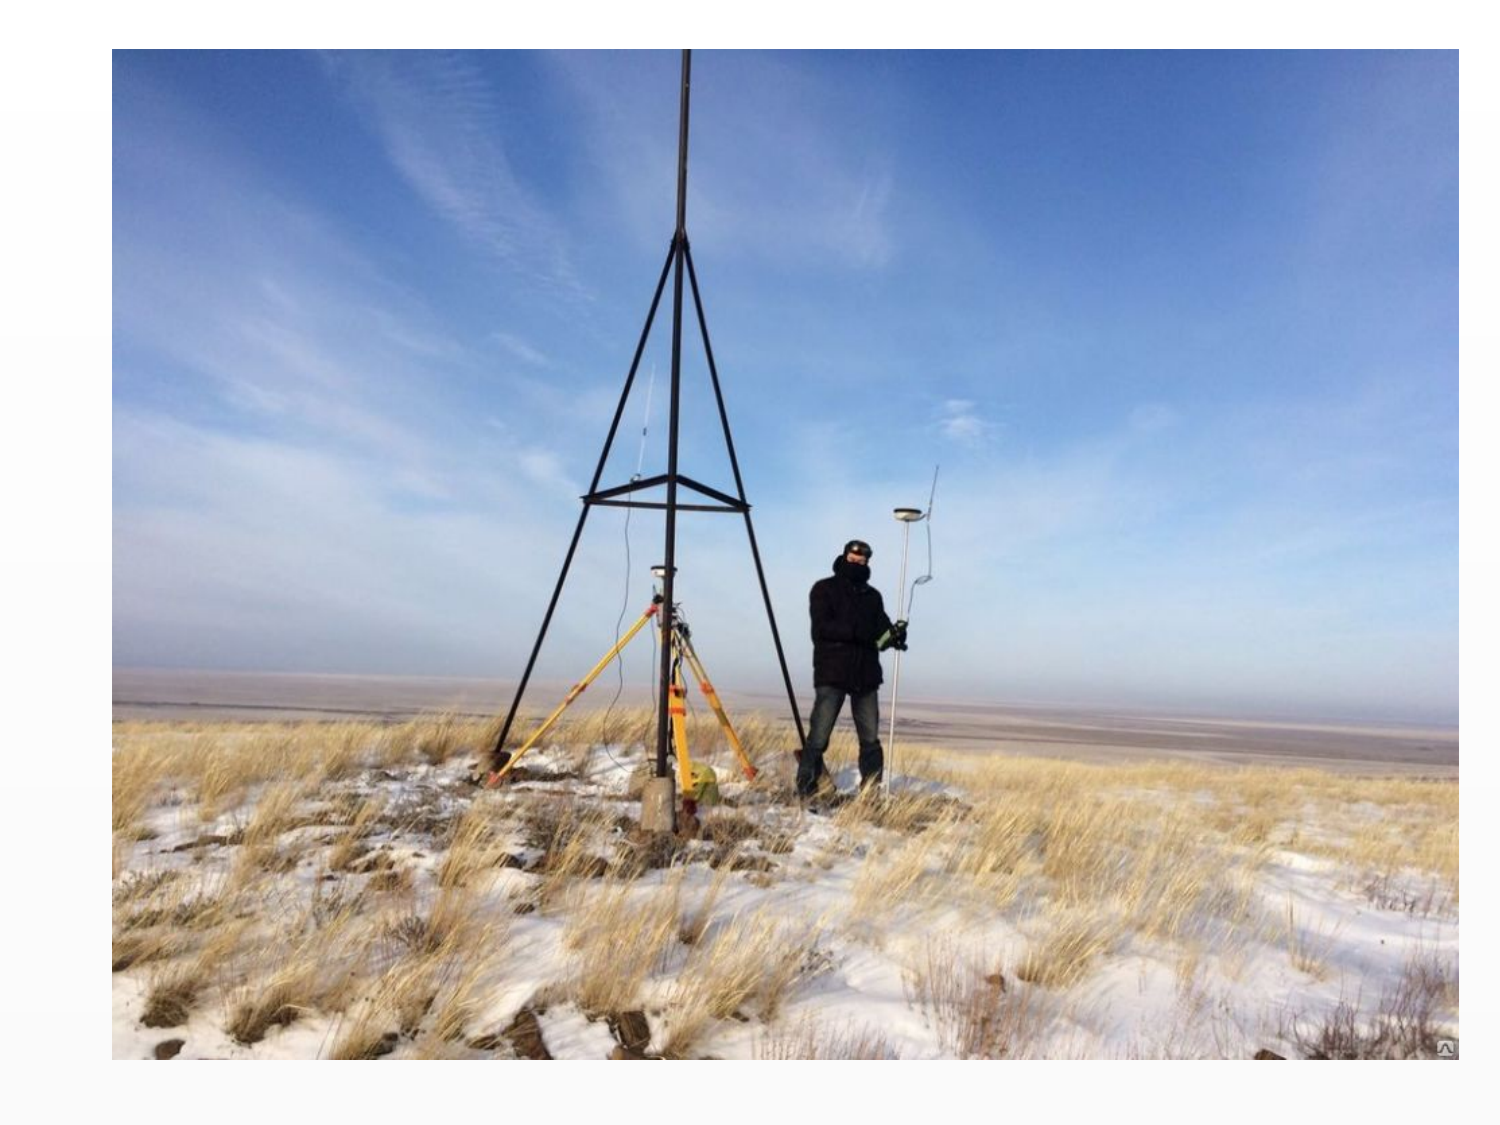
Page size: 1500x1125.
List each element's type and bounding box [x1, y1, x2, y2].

picture [112, 49, 1459, 1060]
